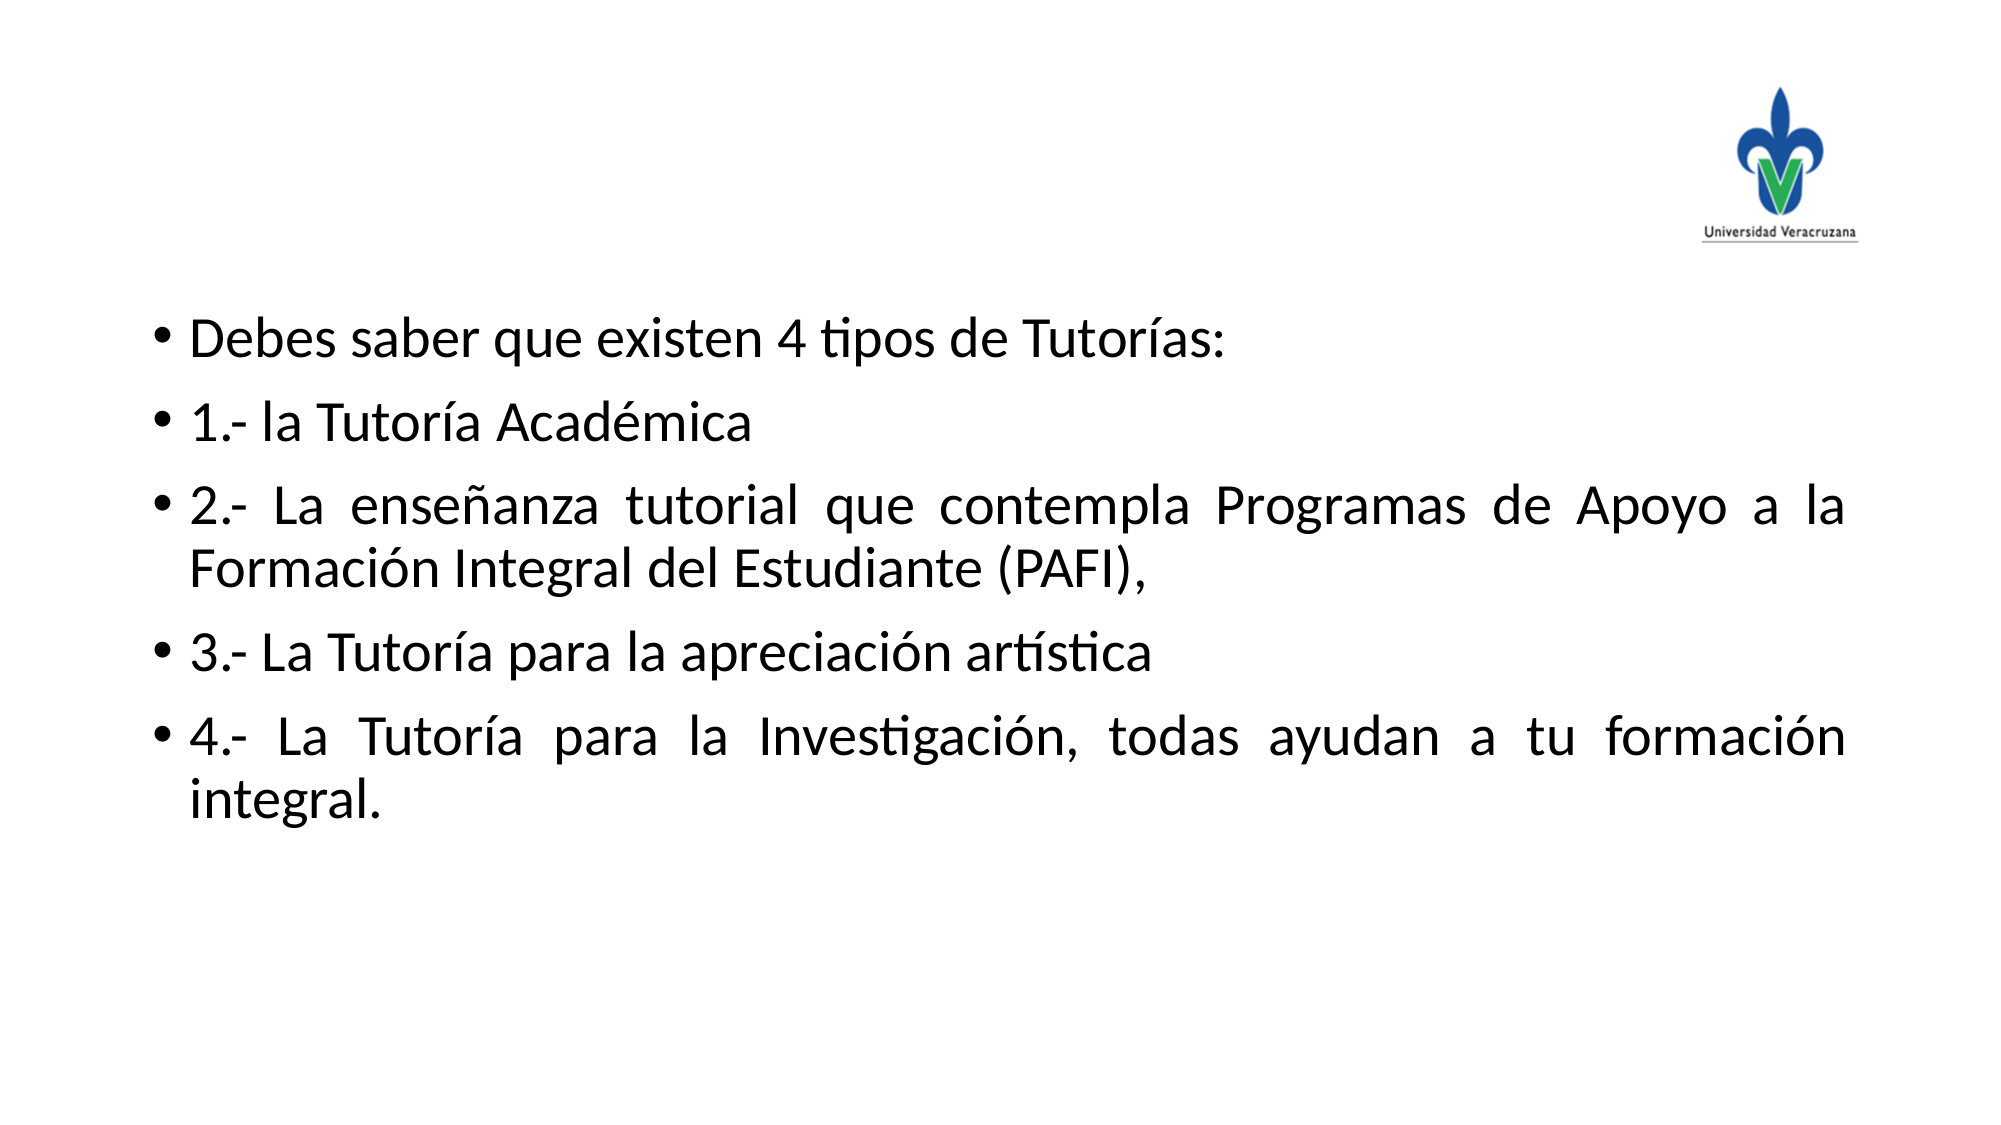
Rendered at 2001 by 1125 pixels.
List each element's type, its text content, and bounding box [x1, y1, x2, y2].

picture [1695, 77, 1863, 260]
list Debes saber que existen 4 tipos de Tutorías: 1.- la Tutoría Académica 2.- La enseñanza tutorial que contempla Programas de Apoyo a la Formación Integral del Estudiante (PAFI), 3.- La Tutoría para la apreciación artística 4.- La Tutoría para la Investigación, todas ayudan a tu formación integral. [137, 299, 1863, 1014]
